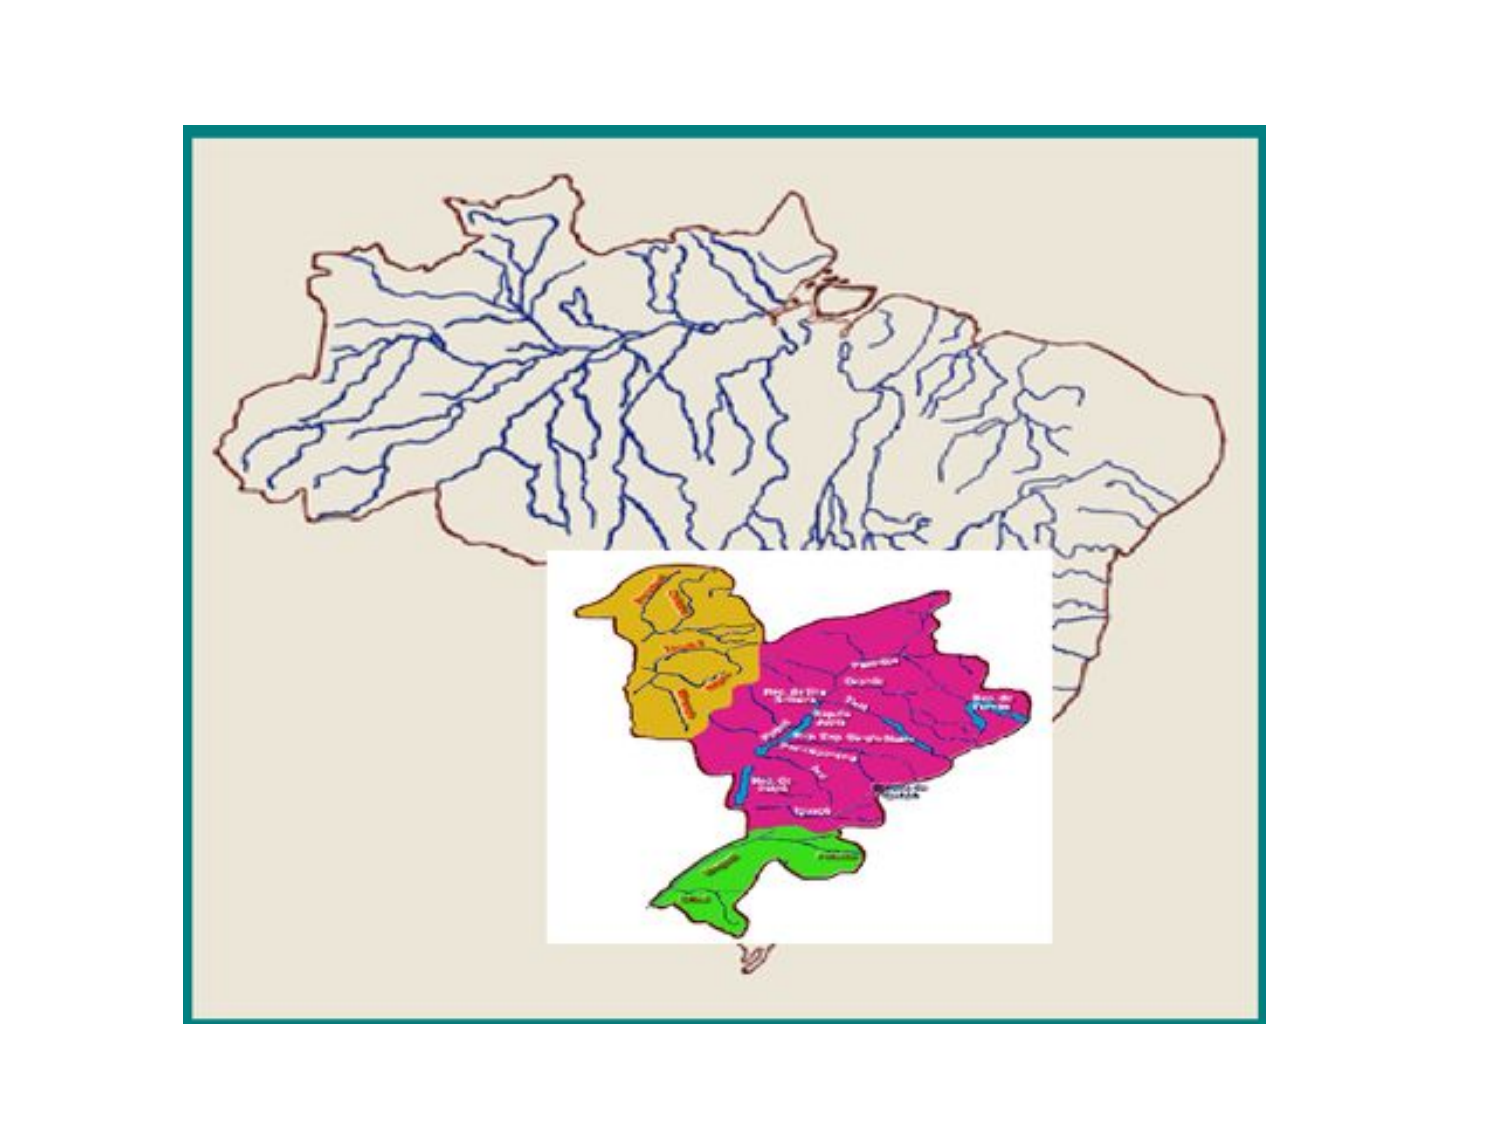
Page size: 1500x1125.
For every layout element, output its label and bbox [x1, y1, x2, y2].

picture [182, 125, 1266, 1024]
